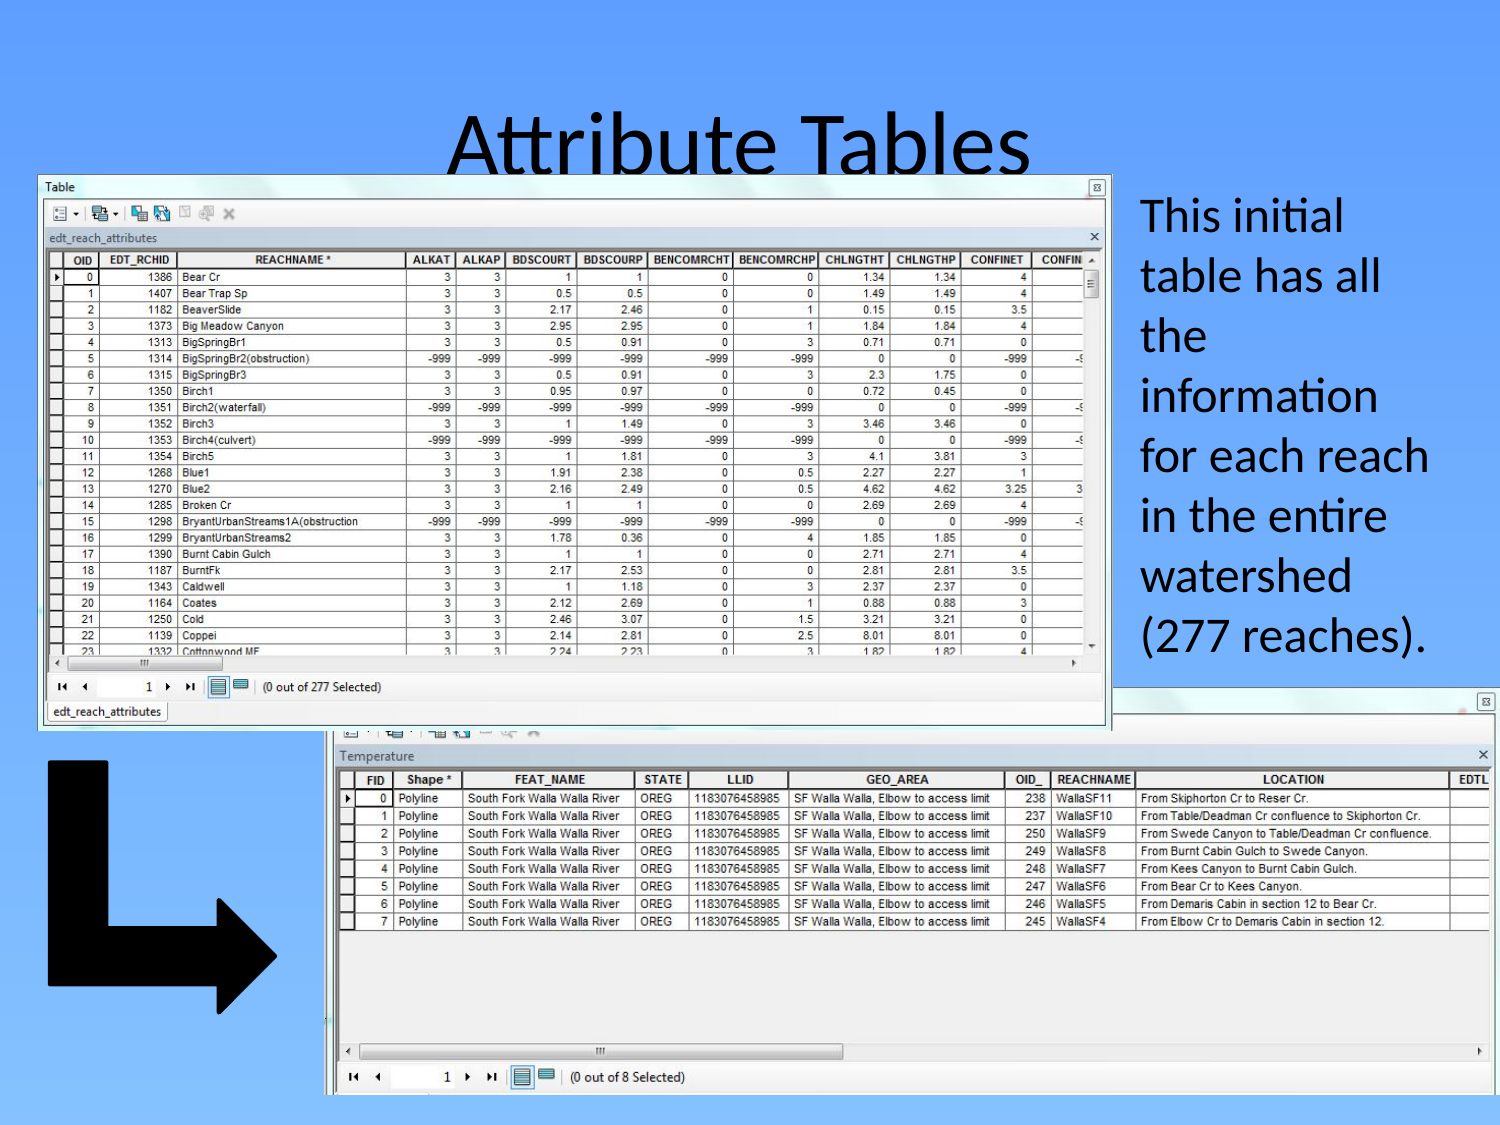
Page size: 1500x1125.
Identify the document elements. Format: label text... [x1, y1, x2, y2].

text_box [47, 760, 278, 1015]
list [324, 687, 1500, 1095]
text_box This initial table has all the information for each reach in the entire watershed (277 reaches). [1125, 174, 1463, 670]
picture [37, 174, 1113, 731]
title Attribute Tables [75, 45, 1425, 233]
